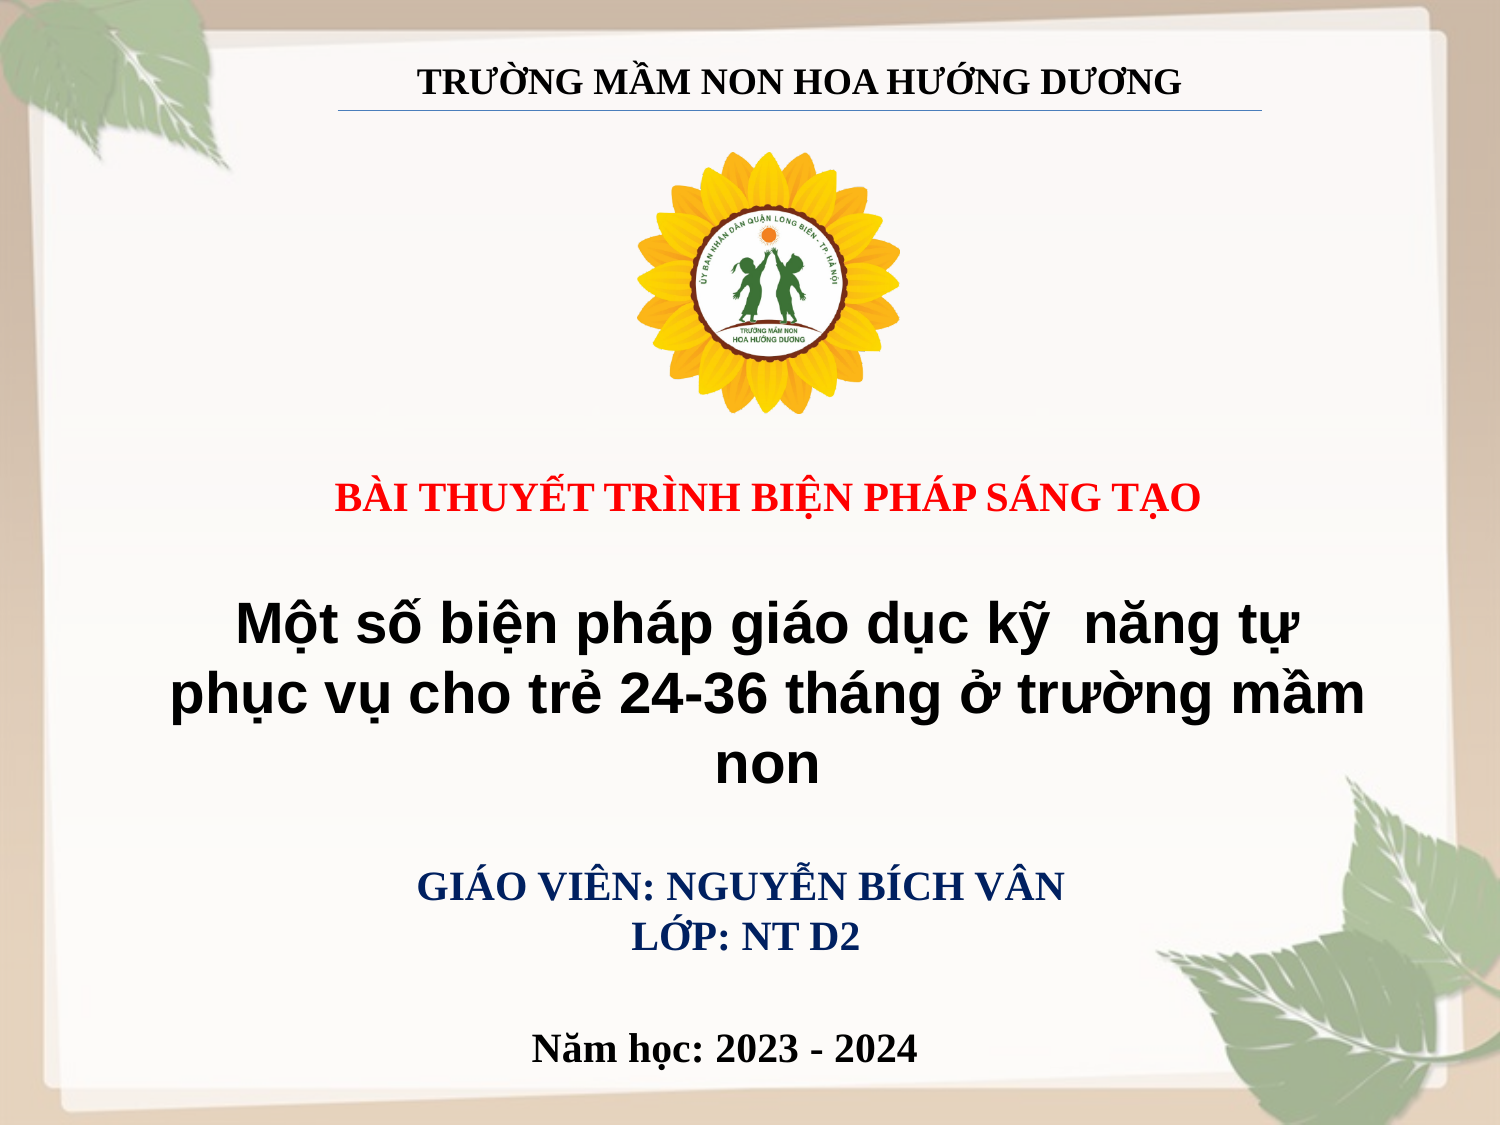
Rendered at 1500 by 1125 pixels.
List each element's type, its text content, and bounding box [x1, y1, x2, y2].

text_box Năm học: 2023 - 2024 [487, 1013, 963, 1079]
text_box GIÁO VIÊN: NGUYỄN BÍCH VÂN LỚP: NT D2 [287, 851, 1195, 966]
text_box BÀI THUYẾT TRÌNH BIỆN PHÁP SÁNG TẠO [305, 462, 1231, 528]
text_box Một số biện pháp giáo dục kỹ năng tự phục vụ cho trẻ 24-36 tháng ở trường mầm non [143, 577, 1394, 803]
text_box TRƯỜNG MẦM NON HOA HƯỚNG DƯƠNG [337, 49, 1263, 110]
picture [637, 151, 900, 414]
